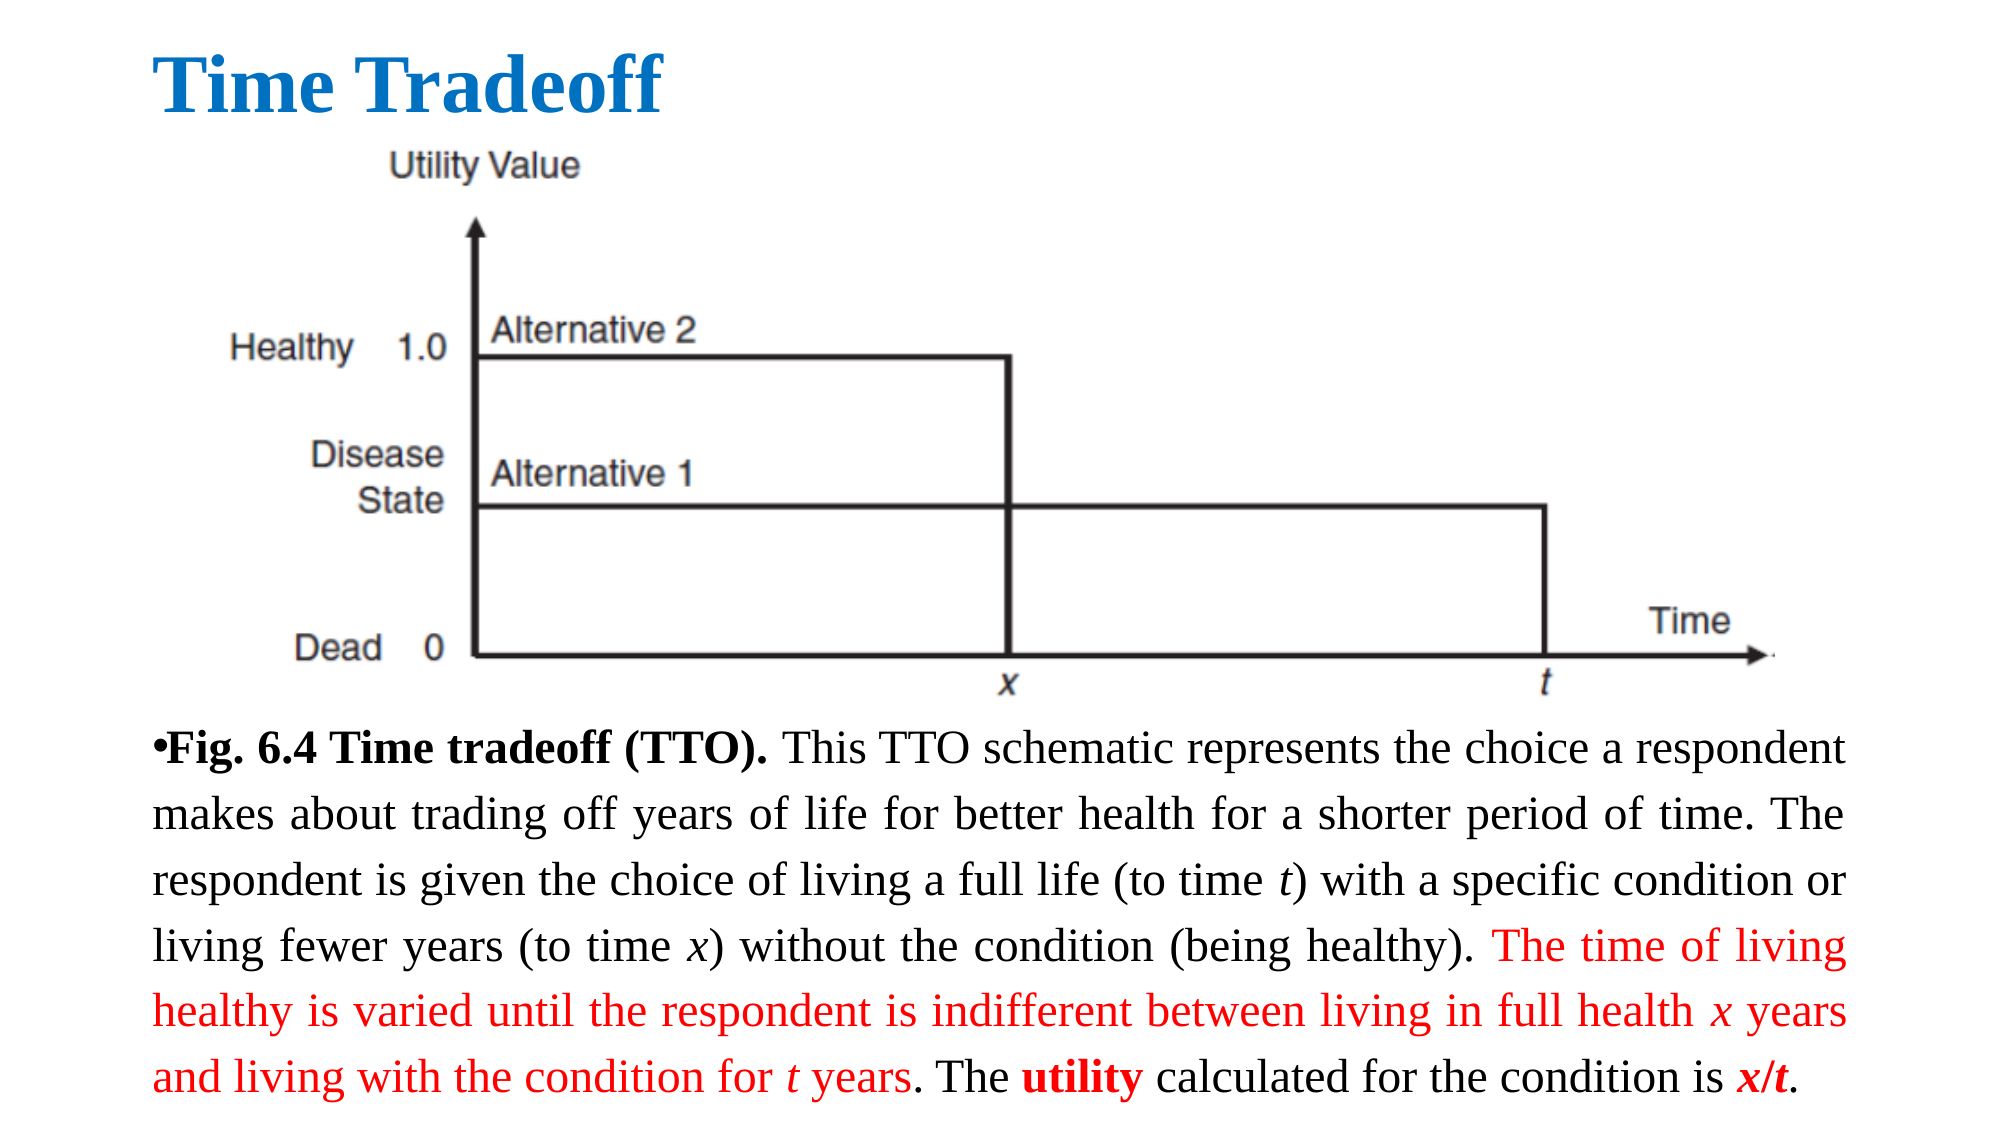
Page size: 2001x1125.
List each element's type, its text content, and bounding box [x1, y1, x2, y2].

list Fig. 6.4 Time tradeoff (TTO). This TTO schematic represents the choice a respondent makes about trading off years of life for better health for a shorter period of time. The respondent is given the choice of living a full life (to time t) with a specific condition or living fewer years (to time x) without the condition (being healthy). The time of living healthy is varied until the respondent is indifferent between living in full health x years and living with the condition for t years. The utility calculated for the condition is x/t. [137, 699, 1863, 1125]
title Time Tradeoff [137, 0, 1863, 144]
picture [225, 143, 1775, 700]
